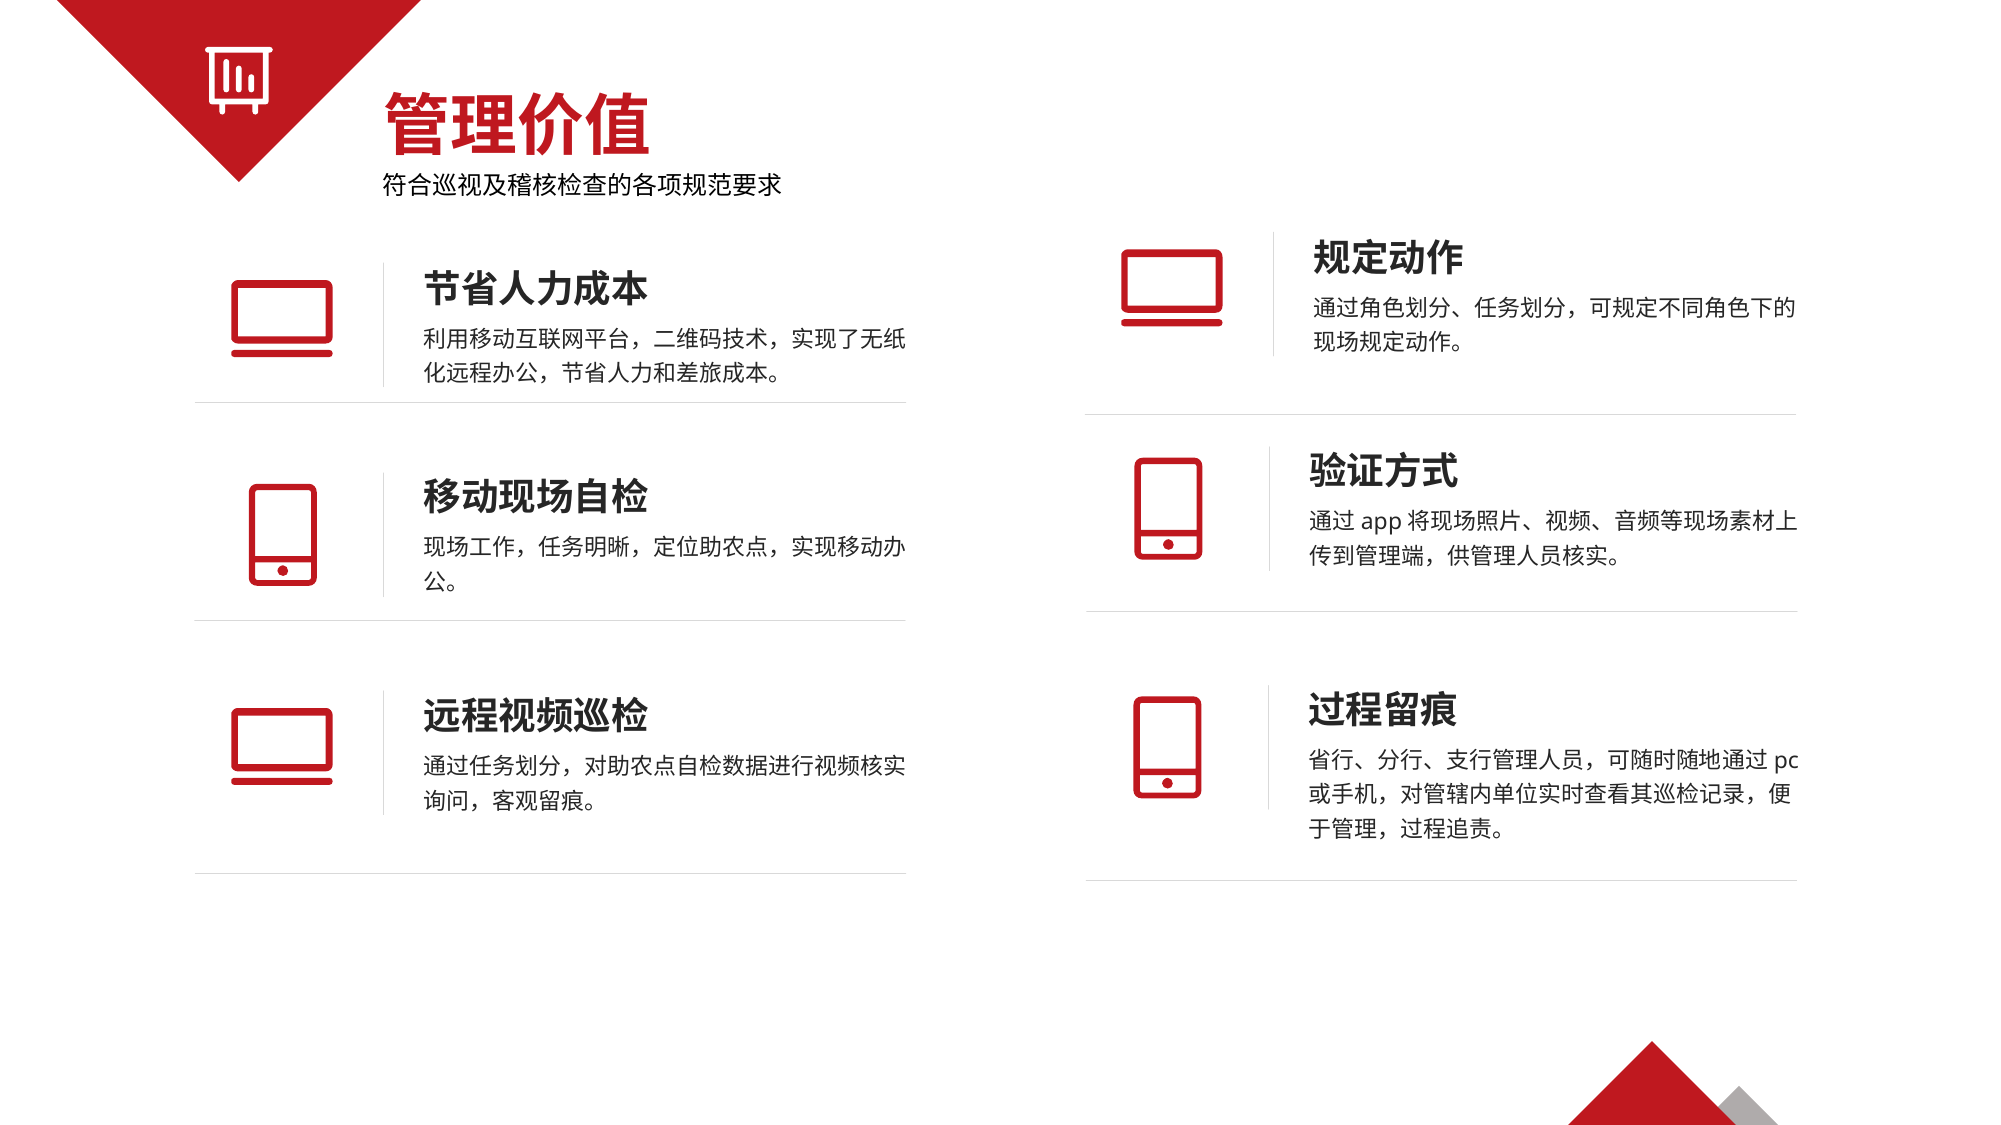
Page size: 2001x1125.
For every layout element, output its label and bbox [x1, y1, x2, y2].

picture [247, 483, 317, 586]
text_box [408, 248, 934, 395]
picture [1121, 249, 1224, 328]
text_box [1566, 1039, 1738, 1125]
text_box [367, 75, 1455, 206]
text_box [1293, 669, 1819, 851]
text_box [1718, 1084, 1780, 1125]
text_box [408, 676, 934, 823]
text_box [203, 45, 274, 116]
picture [231, 708, 334, 786]
text_box [1298, 217, 1824, 364]
text_box [1294, 430, 1820, 578]
picture [1132, 696, 1202, 799]
picture [231, 280, 334, 358]
picture [1133, 457, 1203, 560]
text_box [408, 456, 934, 604]
text_box [55, 0, 423, 184]
